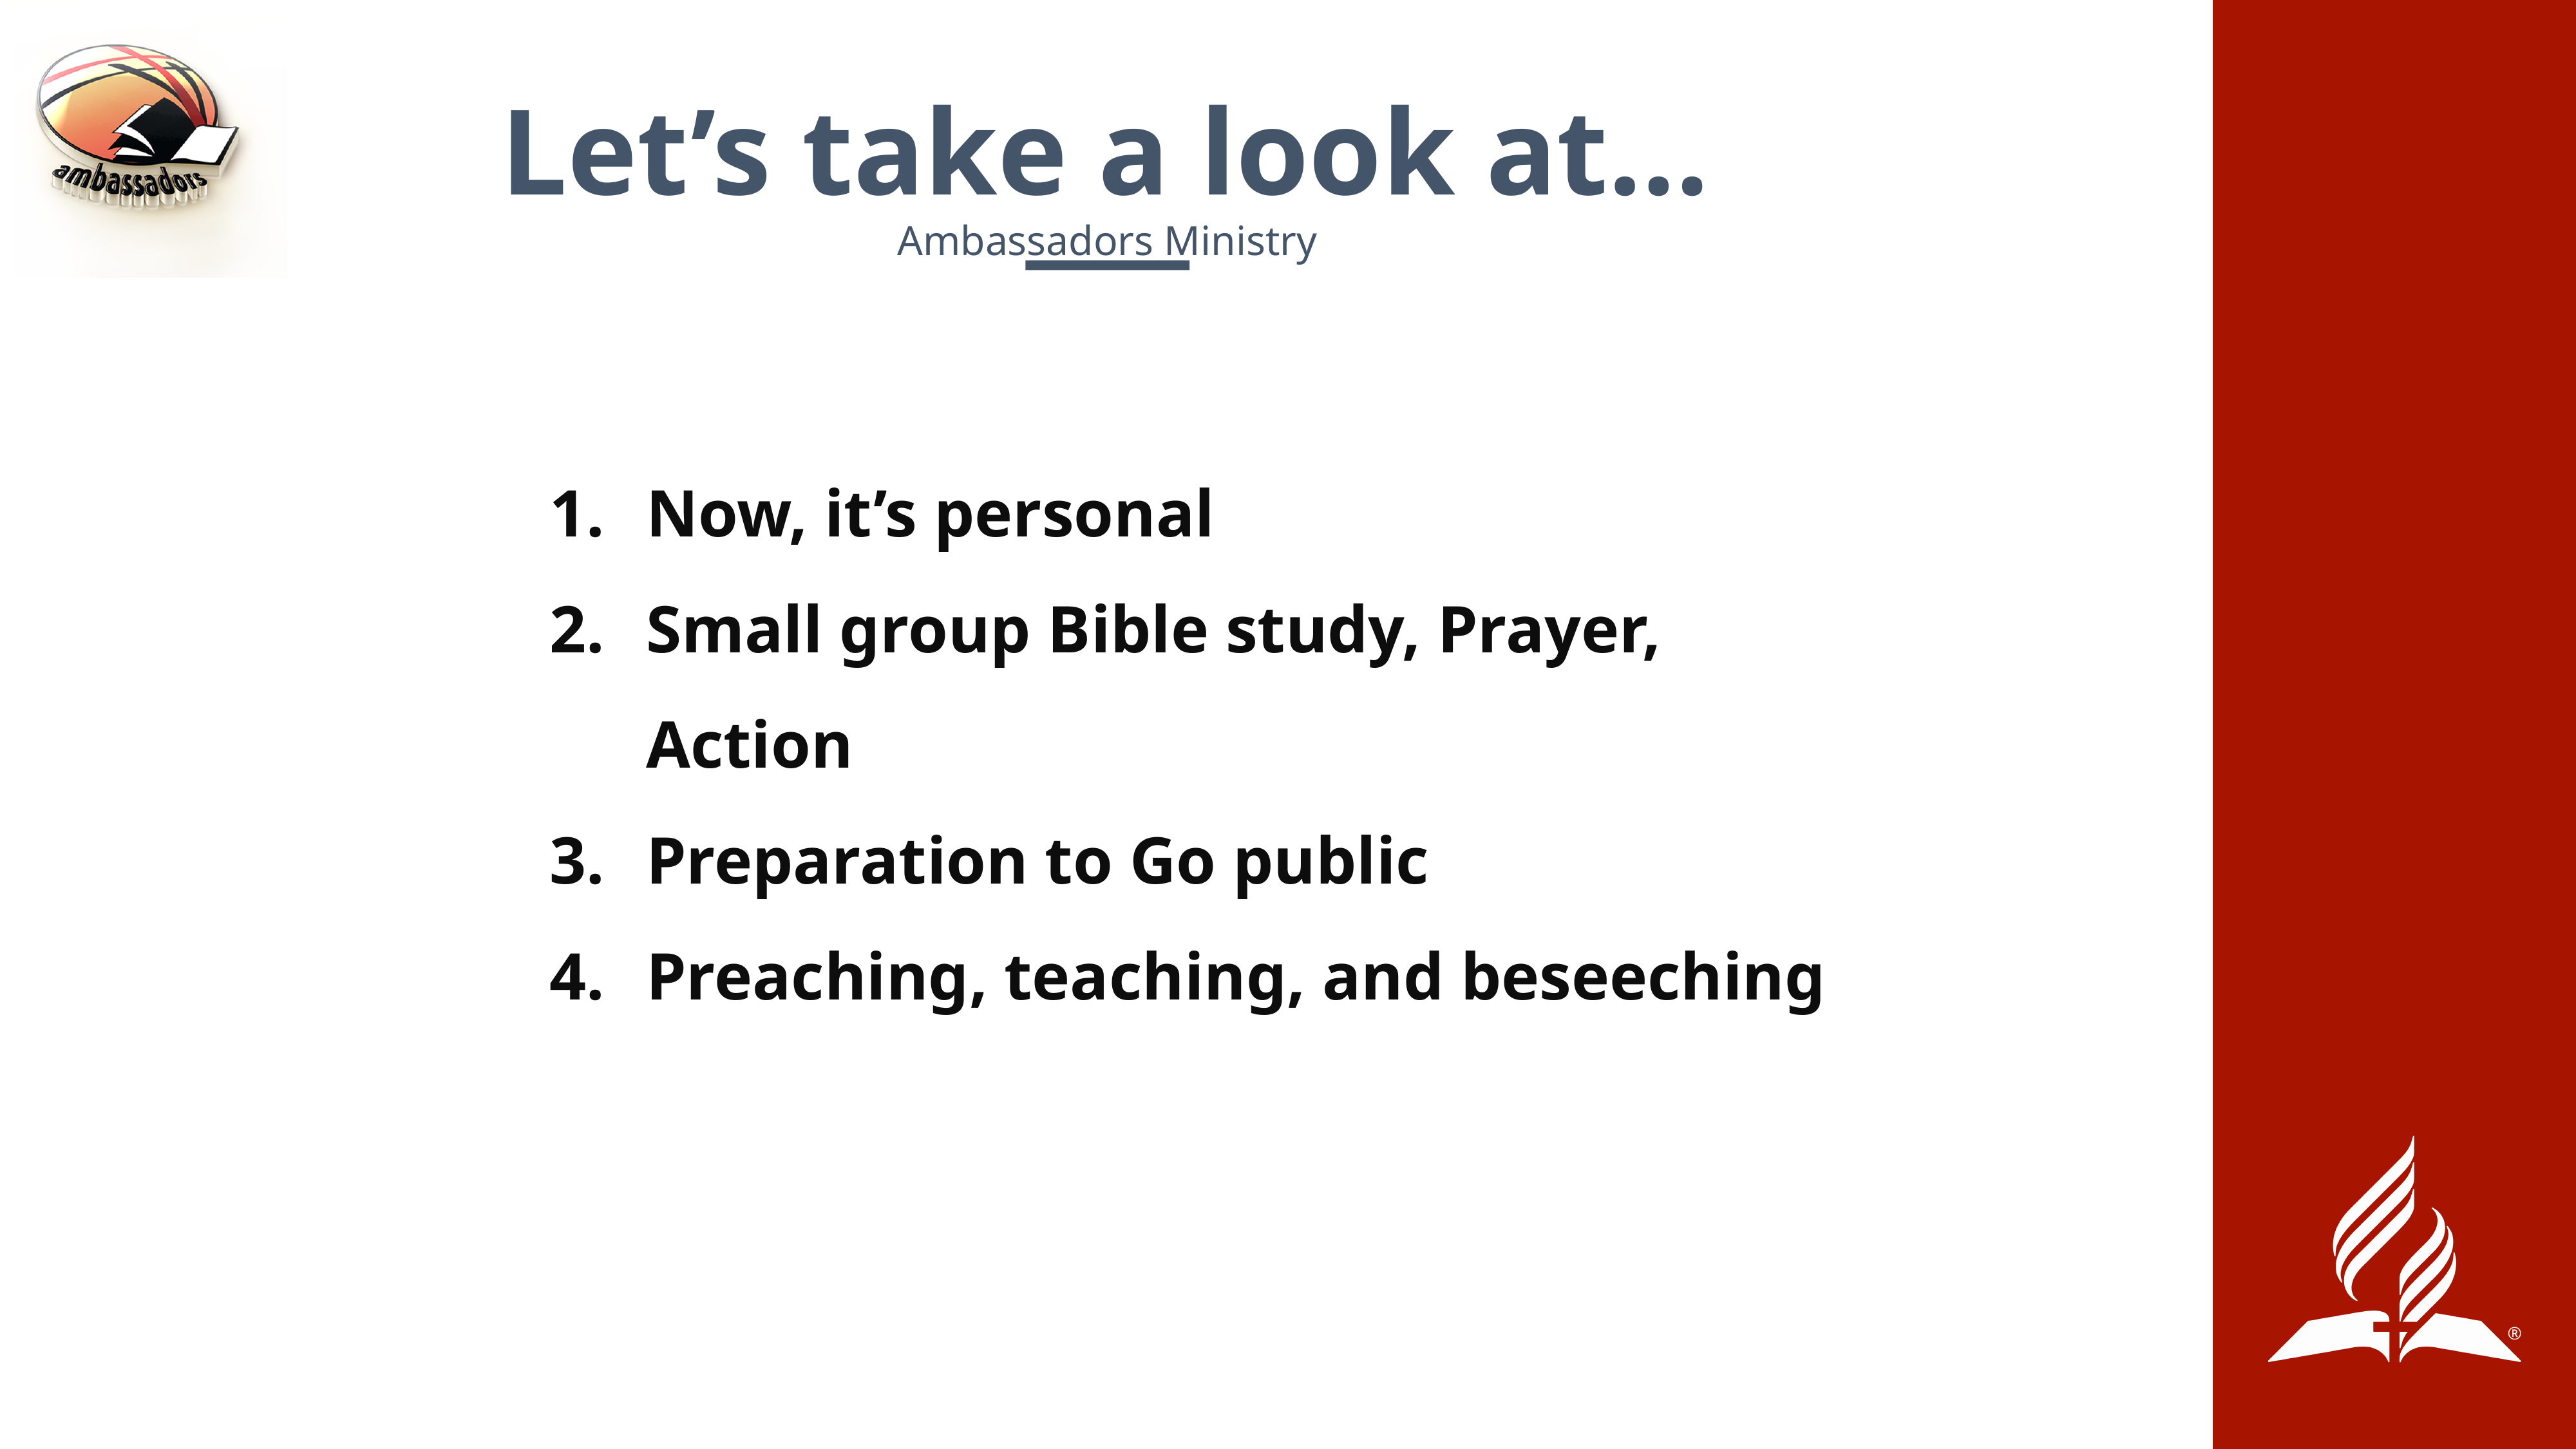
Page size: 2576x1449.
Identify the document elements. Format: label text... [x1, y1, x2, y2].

picture [2245, 1100, 2544, 1399]
text_box [2213, 0, 2576, 1449]
text_box Ambassadors Ministry [886, 193, 1330, 275]
picture [0, 0, 288, 278]
text_box Now, it’s personal Small group Bible study, Prayer, Action Preparation to Go public Preaching, teaching, and beseeching [540, 428, 1839, 1327]
text_box Let’s take a look at… [496, 71, 1715, 223]
